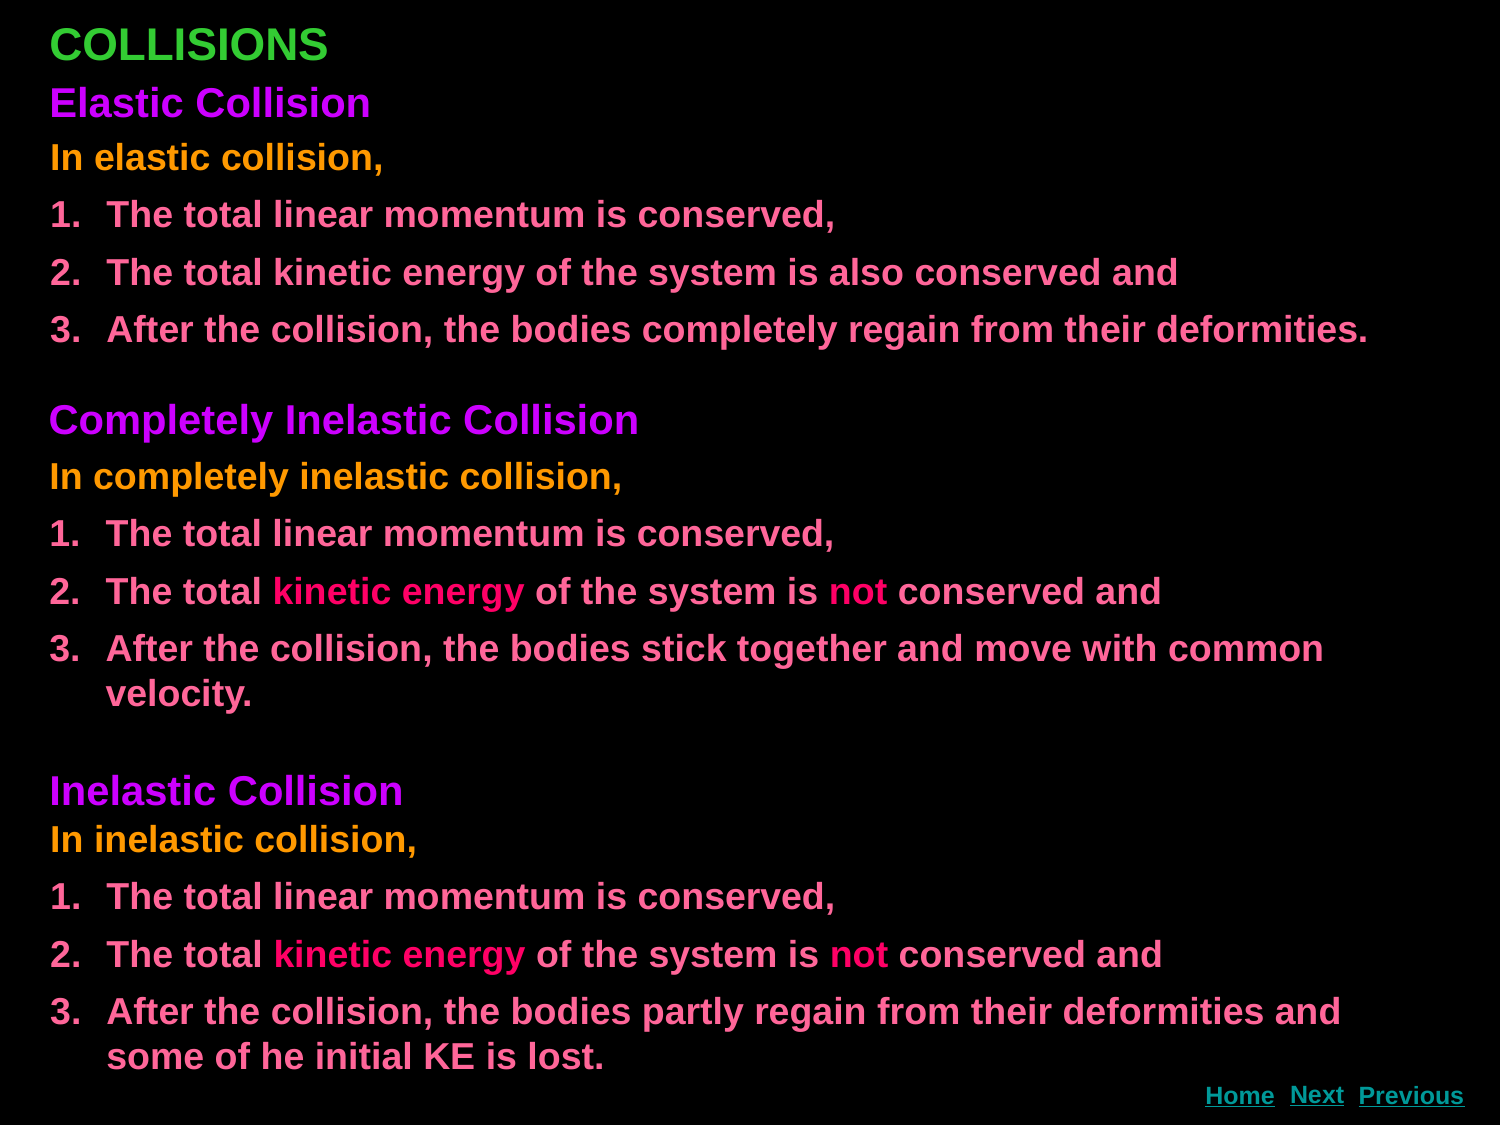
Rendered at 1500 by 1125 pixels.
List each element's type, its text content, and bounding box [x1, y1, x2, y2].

text_box Elastic Collision [34, 68, 389, 133]
text_box In elastic collision, The total linear momentum is conserved, The total kinetic energy of the system is also conserved and After the collision, the bodies completely regain from their deformities. [35, 125, 1447, 358]
text_box In inelastic collision, The total linear momentum is conserved, The total kinetic energy of the system is not conserved and After the collision, the bodies partly regain from their deformities and some of he initial KE is lost. [35, 807, 1400, 1085]
text_box Completely Inelastic Collision [33, 385, 680, 451]
text_box Next [1269, 1071, 1365, 1117]
text_box Previous [1340, 1072, 1483, 1117]
text_box Home [1186, 1072, 1269, 1117]
text_box COLLISIONS [34, 7, 354, 68]
text_box Inelastic Collision [34, 756, 420, 822]
text_box In completely inelastic collision, The total linear momentum is conserved, The total kinetic energy of the system is not conserved and After the collision, the bodies stick together and move with common velocity. [34, 444, 1376, 722]
